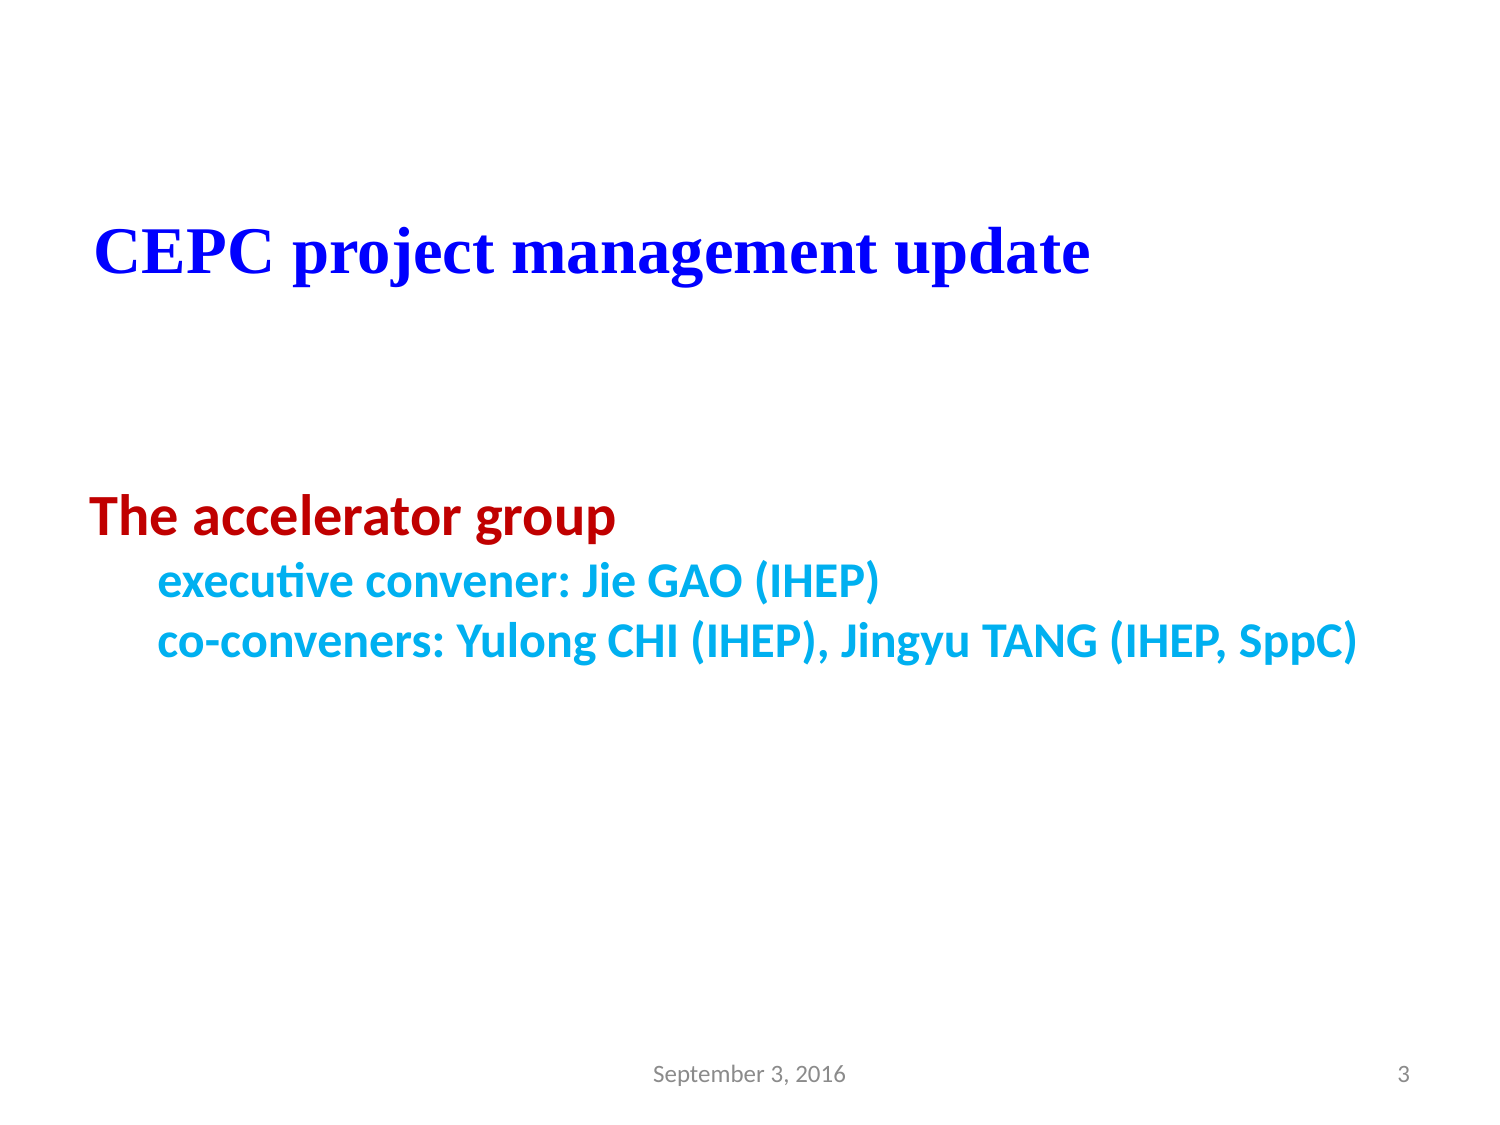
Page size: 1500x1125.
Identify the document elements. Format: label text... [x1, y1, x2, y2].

slide_number 3 [1074, 1042, 1425, 1103]
text_box The accelerator group executive convener: Jie GAO (IHEP) co-conveners: Yulong CHI (IHEP), Jingyu TANG (IHEP, SppC) [75, 399, 1463, 735]
footer September 3, 2016 [512, 1042, 988, 1103]
text_box CEPC project management update [78, 199, 1108, 295]
